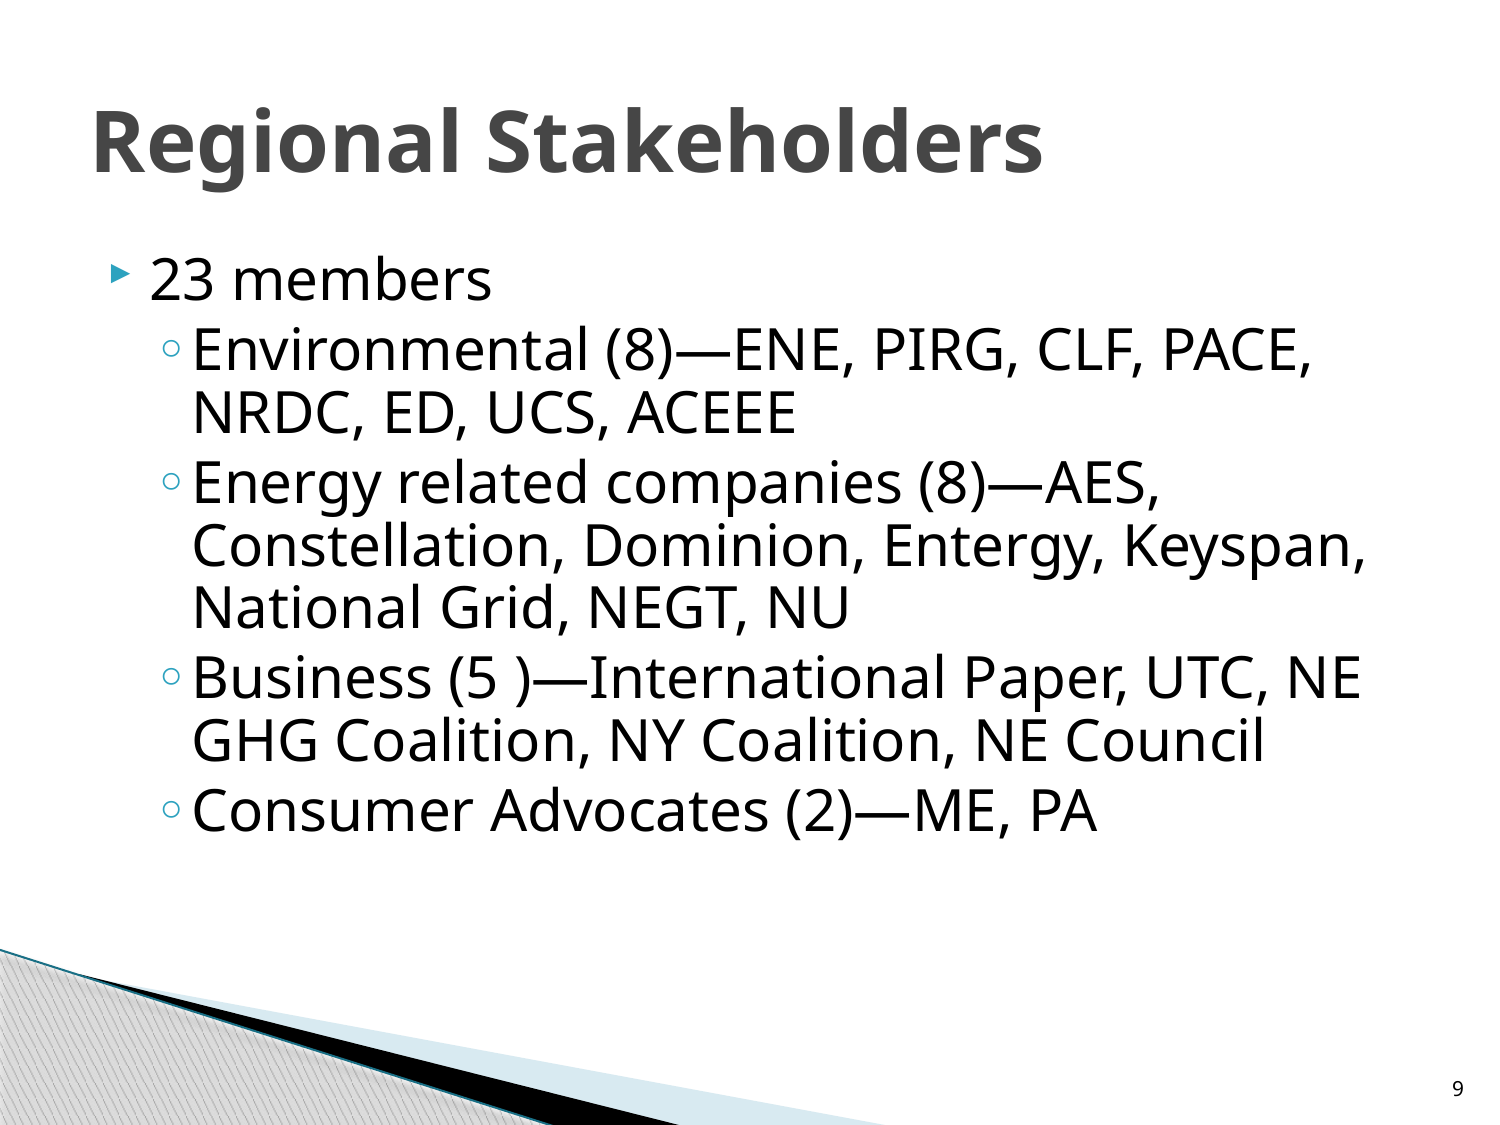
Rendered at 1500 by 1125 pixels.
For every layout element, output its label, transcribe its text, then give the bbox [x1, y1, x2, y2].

slide_number 9 [1418, 1051, 1479, 1112]
list 23 members Environmental (8)—ENE, PIRG, CLF, PACE, NRDC, ED, UCS, ACEEE Energy related companies (8)—AES, Constellation, Dominion, Entergy, Keyspan, National Grid, NEGT, NU Business (5 )—International Paper, UTC, NE GHG Coalition, NY Coalition, NE Council Consumer Advocates (2)—ME, PA [75, 243, 1425, 986]
title Regional Stakeholders [75, 45, 1425, 233]
